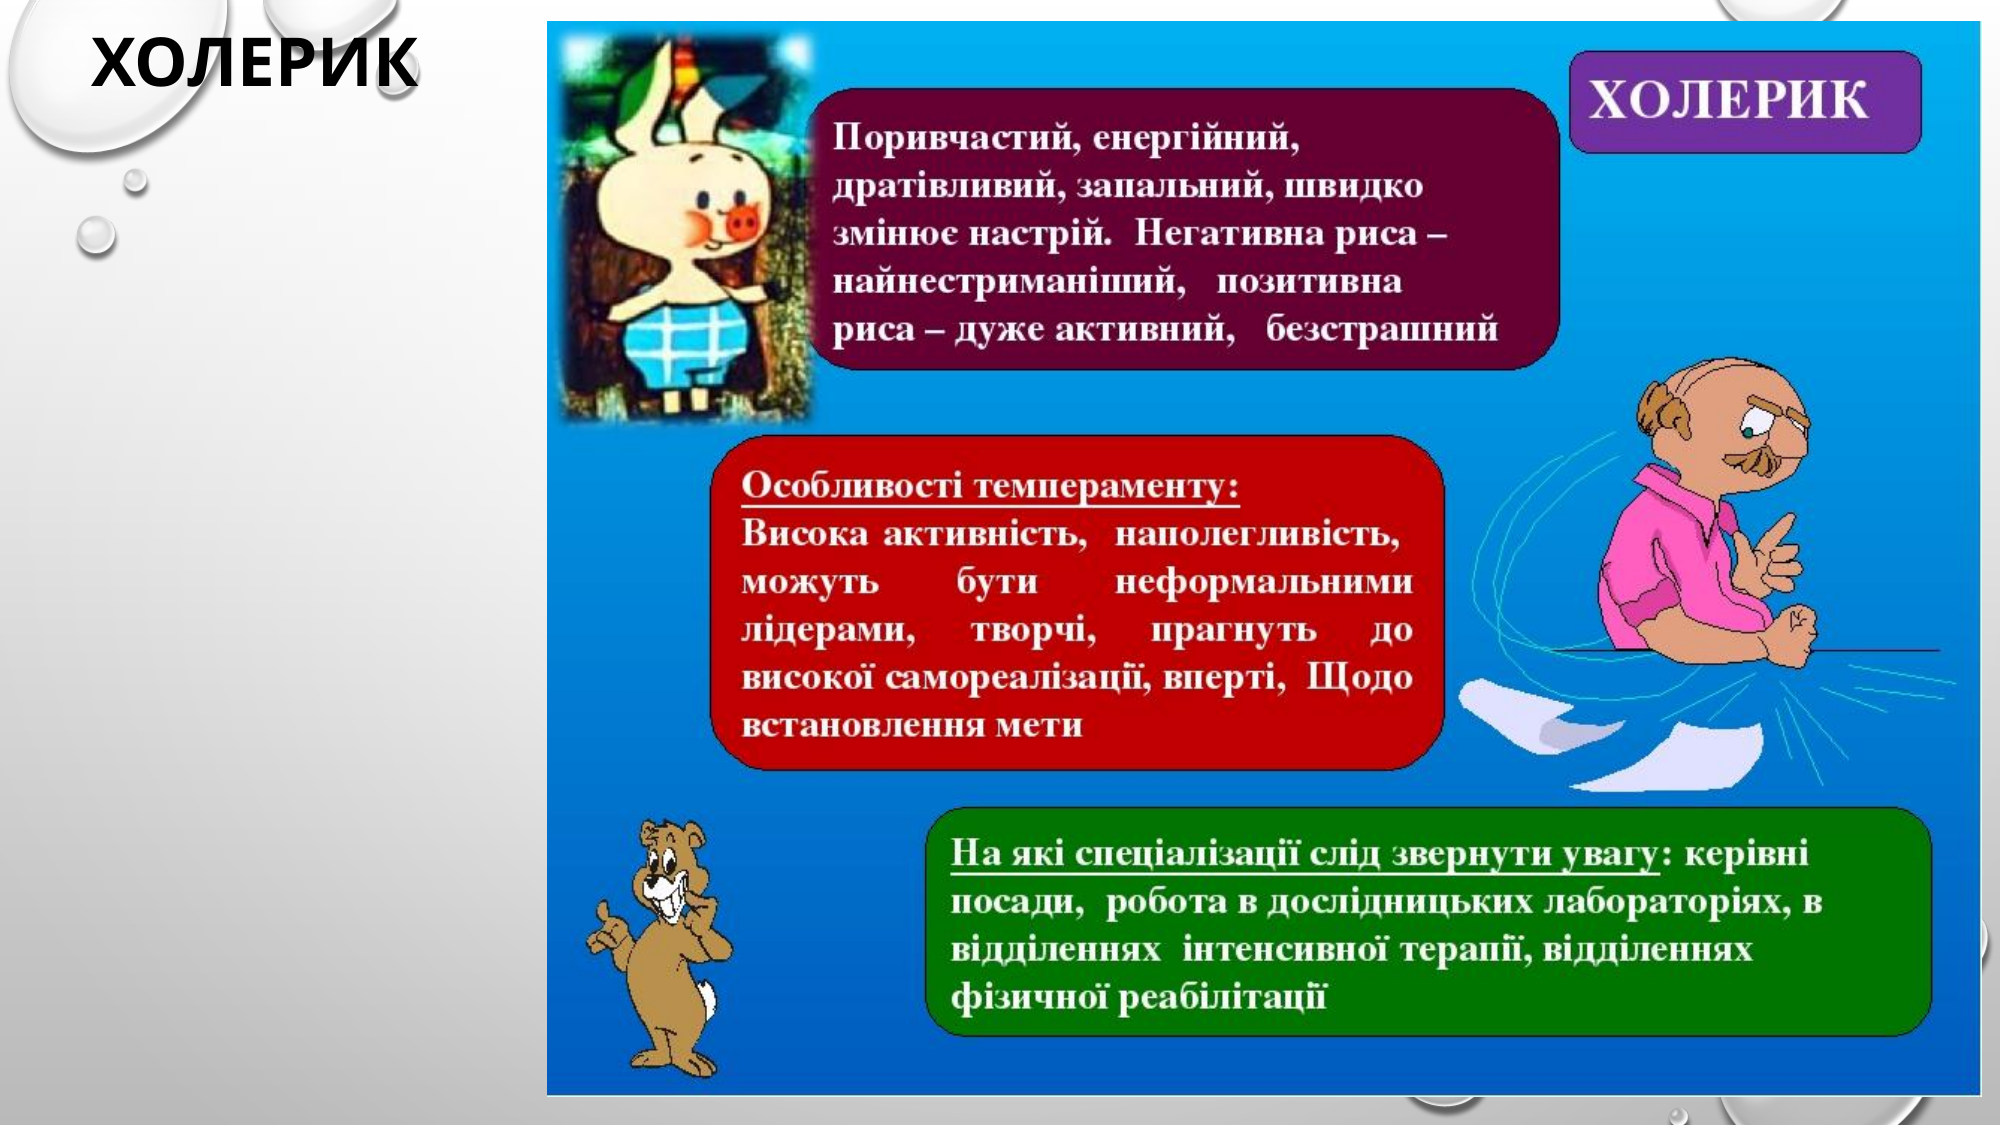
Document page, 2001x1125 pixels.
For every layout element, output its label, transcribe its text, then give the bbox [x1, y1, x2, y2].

picture [0, 0, 2000, 1125]
title ХОЛЕРИК [30, 21, 480, 109]
